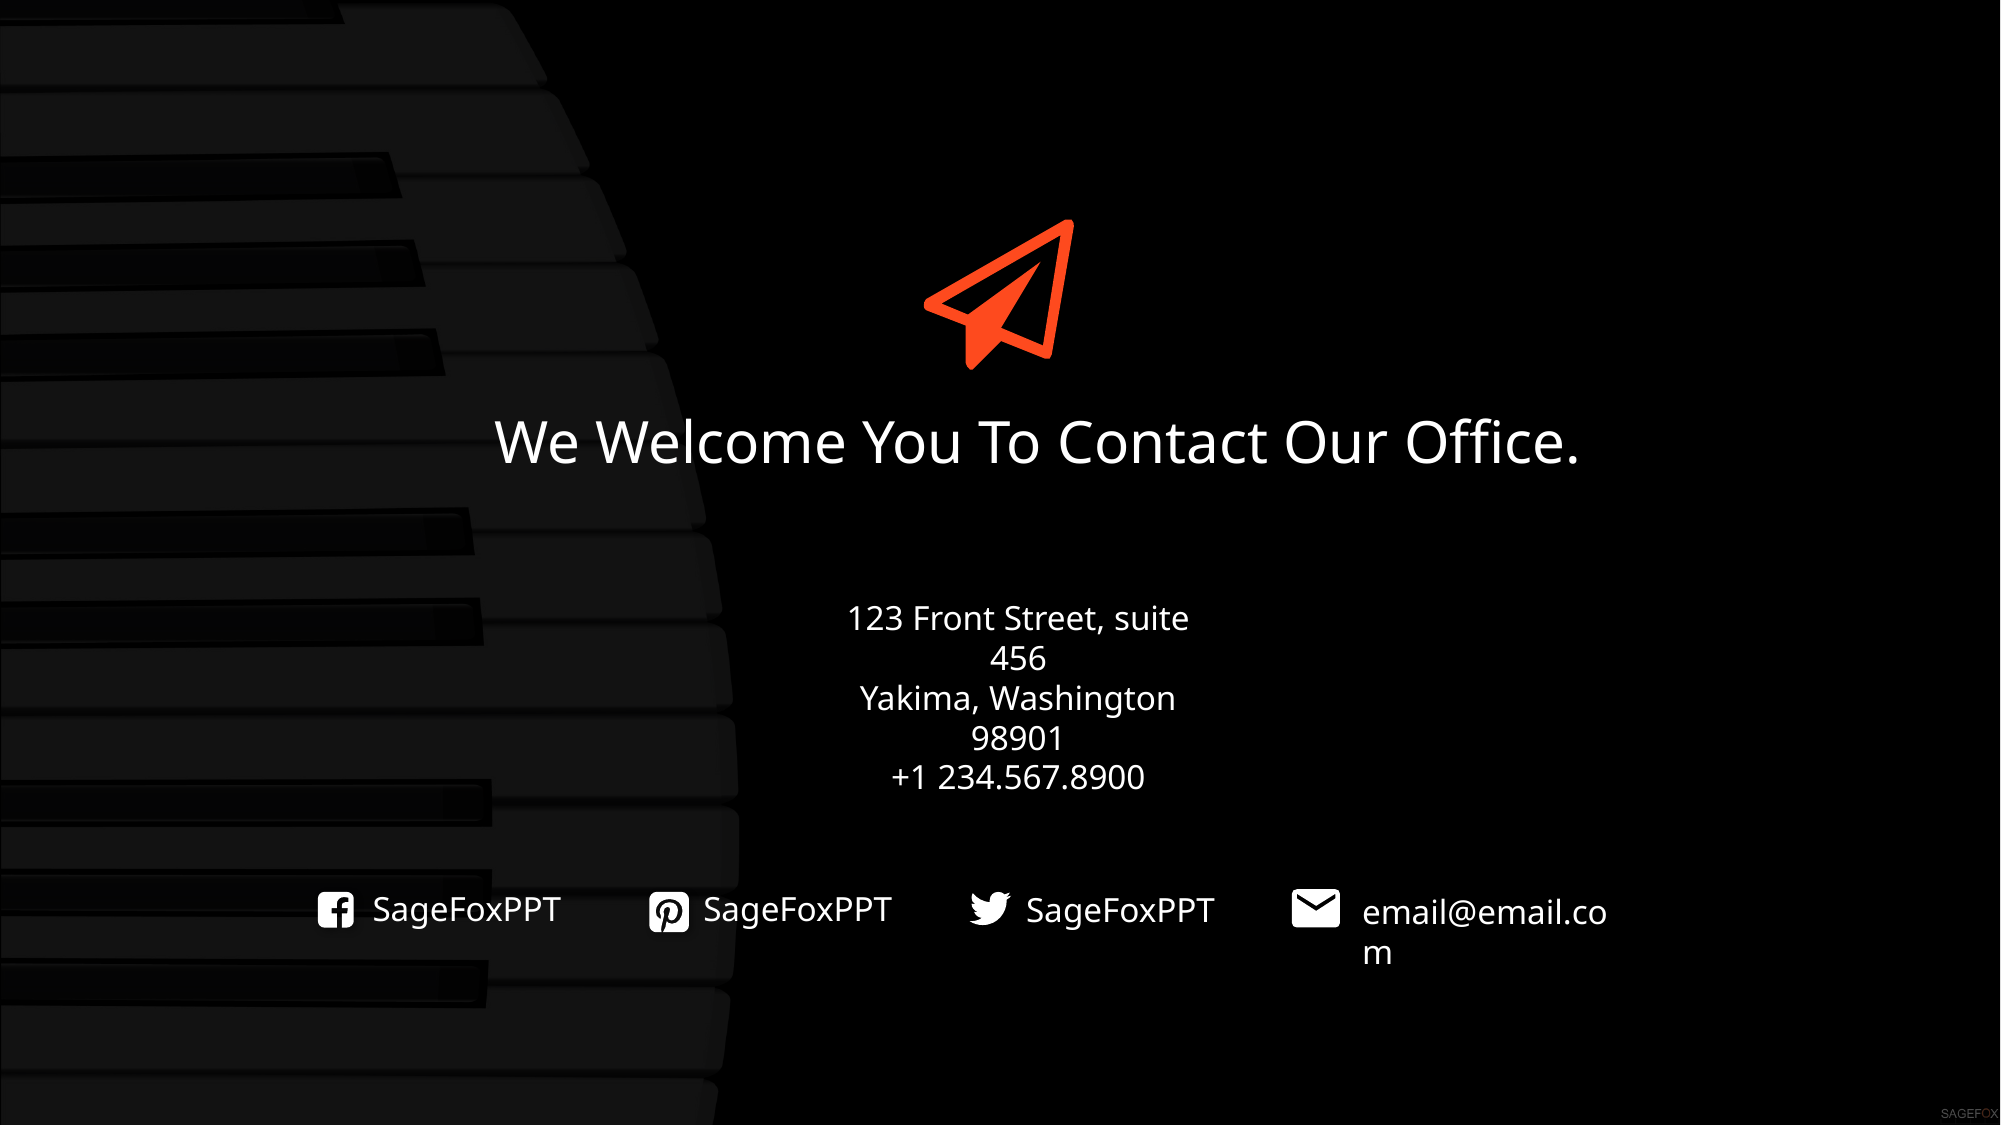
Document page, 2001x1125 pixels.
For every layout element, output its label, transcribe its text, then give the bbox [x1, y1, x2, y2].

text_box email@email.com [1347, 884, 1649, 979]
text_box [1291, 889, 1340, 928]
text_box SageFoxPPT [688, 880, 929, 936]
text_box [649, 891, 688, 933]
text_box We Welcome You To Contact Our Office. [477, 398, 1598, 483]
text_box 123 Front Street, suite 456 Yakima, Washington 98901 +1 234.567.8900 [808, 589, 1229, 804]
text_box [969, 891, 1011, 926]
text_box [0, 0, 2000, 1125]
text_box SageFoxPPT [1011, 881, 1252, 937]
text_box SageFoxPPT [357, 880, 598, 936]
text_box [317, 891, 354, 928]
text_box [923, 219, 1074, 370]
